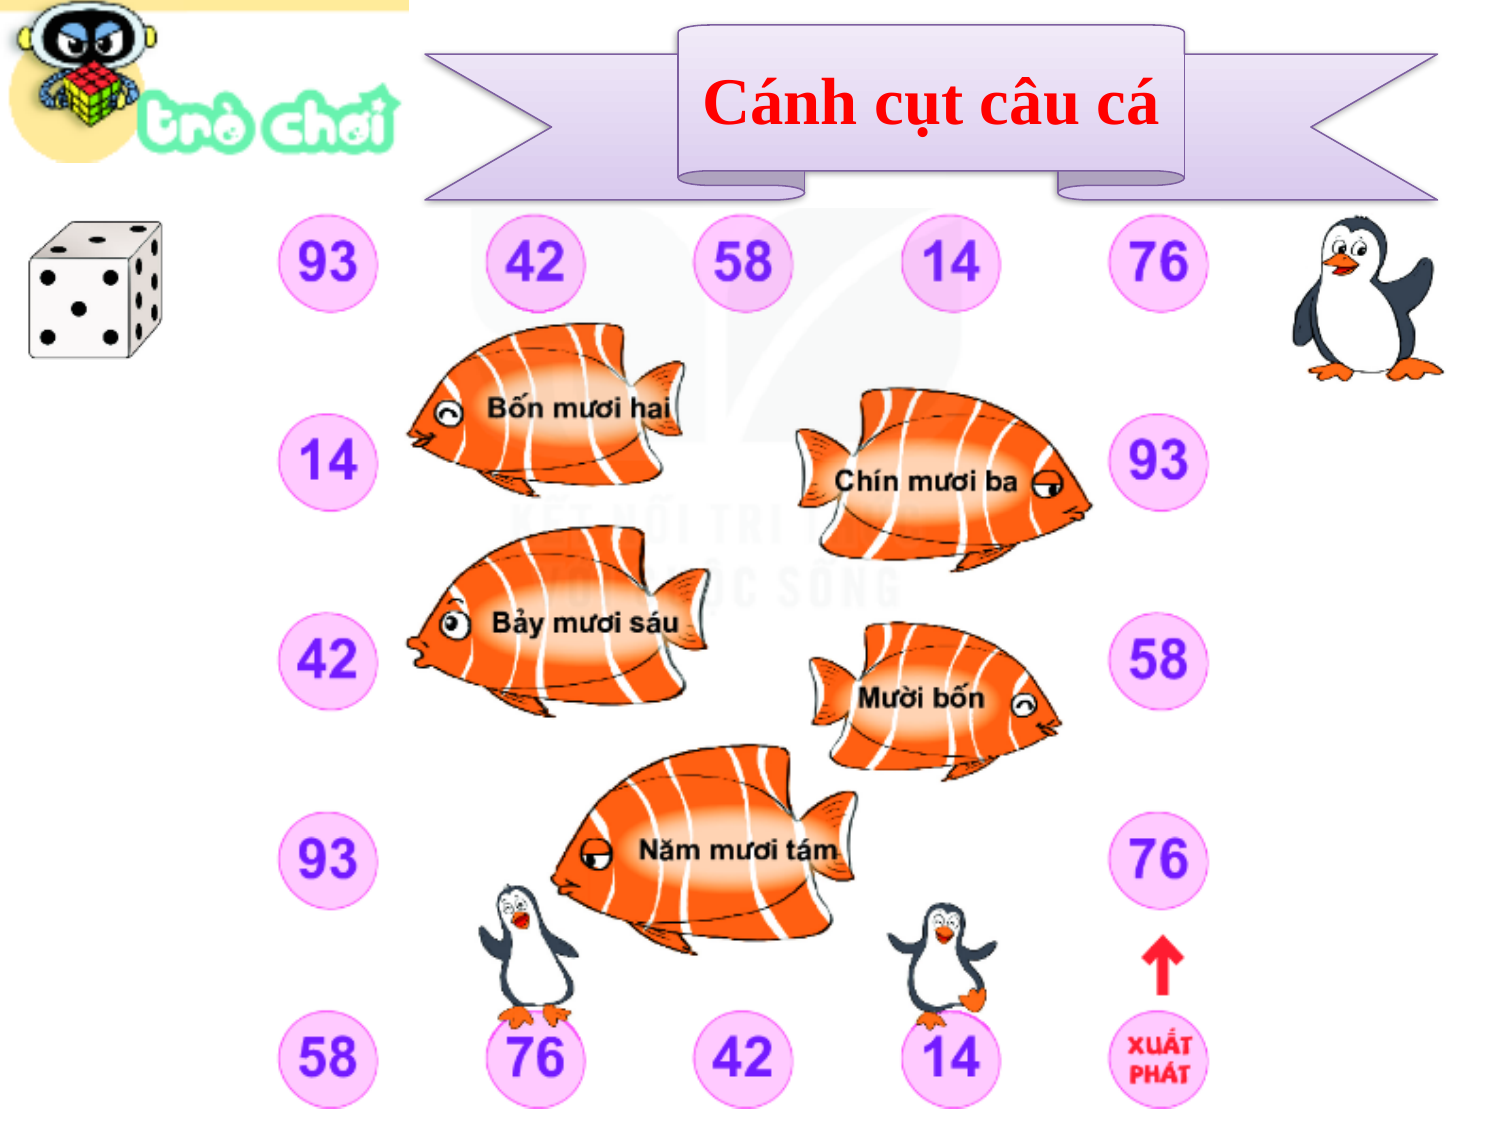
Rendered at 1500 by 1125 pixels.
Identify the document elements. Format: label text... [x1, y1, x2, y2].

picture [0, 0, 409, 163]
text_box Cánh cụt câu cá [424, 24, 1439, 201]
picture [262, 208, 1222, 1109]
picture [1287, 212, 1448, 391]
picture [24, 212, 169, 360]
